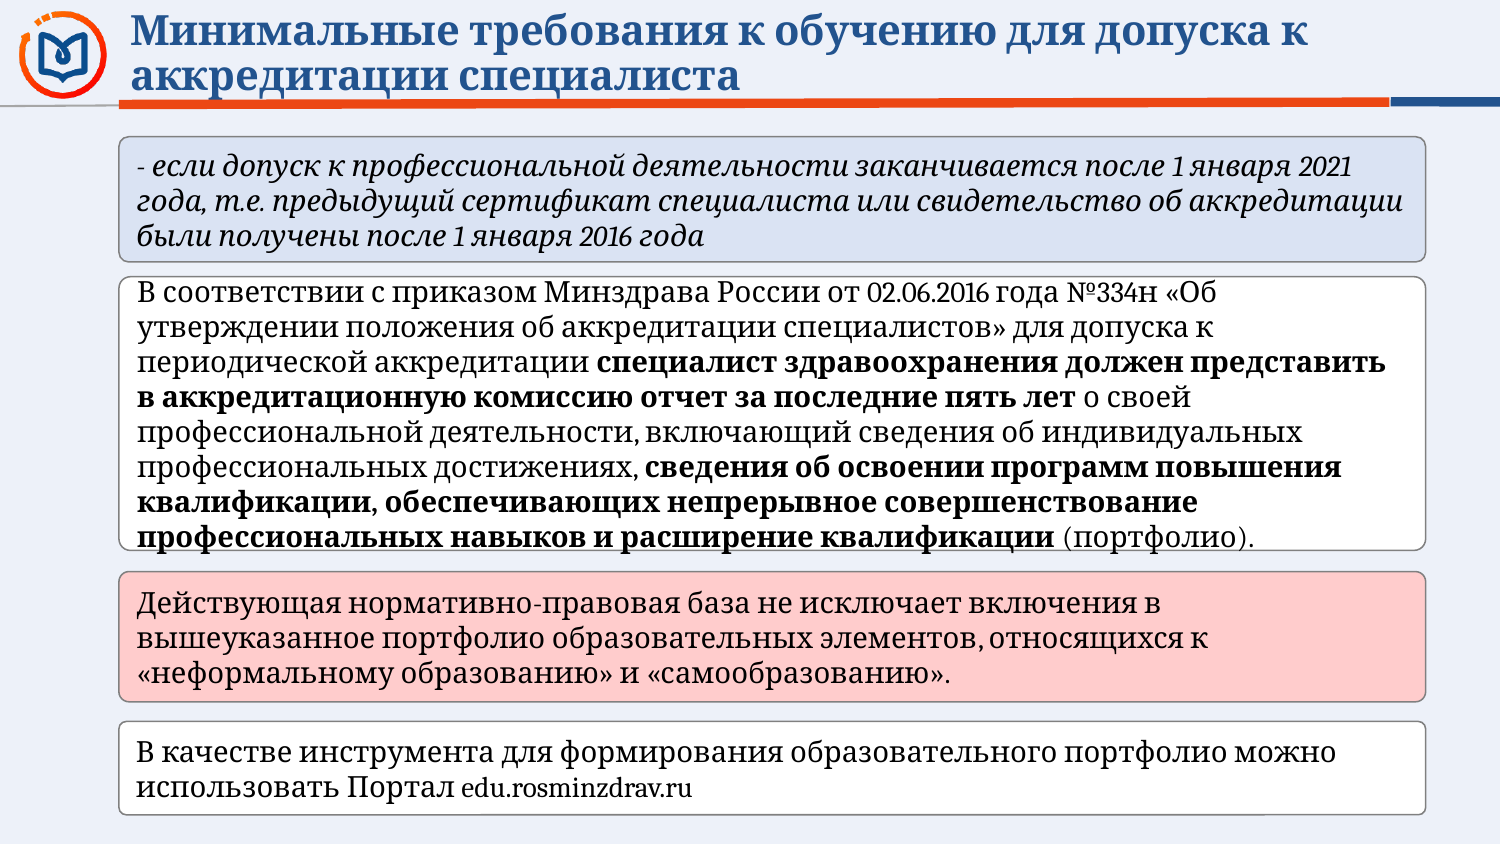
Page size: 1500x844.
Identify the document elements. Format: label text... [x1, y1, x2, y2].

text_box В соответствии с приказом Минздрава России от 02.06.2016 года №334н «Об утверждении положения об аккредитации специалистов» для допуска к периодической аккредитации специалист здравоохранения должен представить в аккредитационную комиссию отчет за последние пять лет о своей профессиональной деятельности, включающий сведения об индивидуальных профессиональных достижениях, сведения об освоении программ повышения квалификации, обеспечивающих непрерывное совершенствование профессиональных навыков и расширение квалификации (портфолио). [118, 276, 1426, 551]
text_box - если допуск к профессиональной деятельности заканчивается после 1 января 2021 года, т.е. предыдущий сертификат специалиста или свидетельство об аккредитации были получены после 1 января 2016 года [118, 136, 1426, 262]
text_box Действующая нормативно-правовая база не исключает включения в вышеуказанное портфолио образовательных элементов, относящихся к «неформальному образованию» и «самообразованию». [118, 571, 1426, 702]
picture [17, 9, 108, 100]
title Минимальные требования к обучению для допуска к аккредитации специалиста [118, 21, 1483, 87]
text_box В качестве инструмента для формирования образовательного портфолио можно использовать Портал edu.rosminzdrav.ru [118, 721, 1426, 815]
